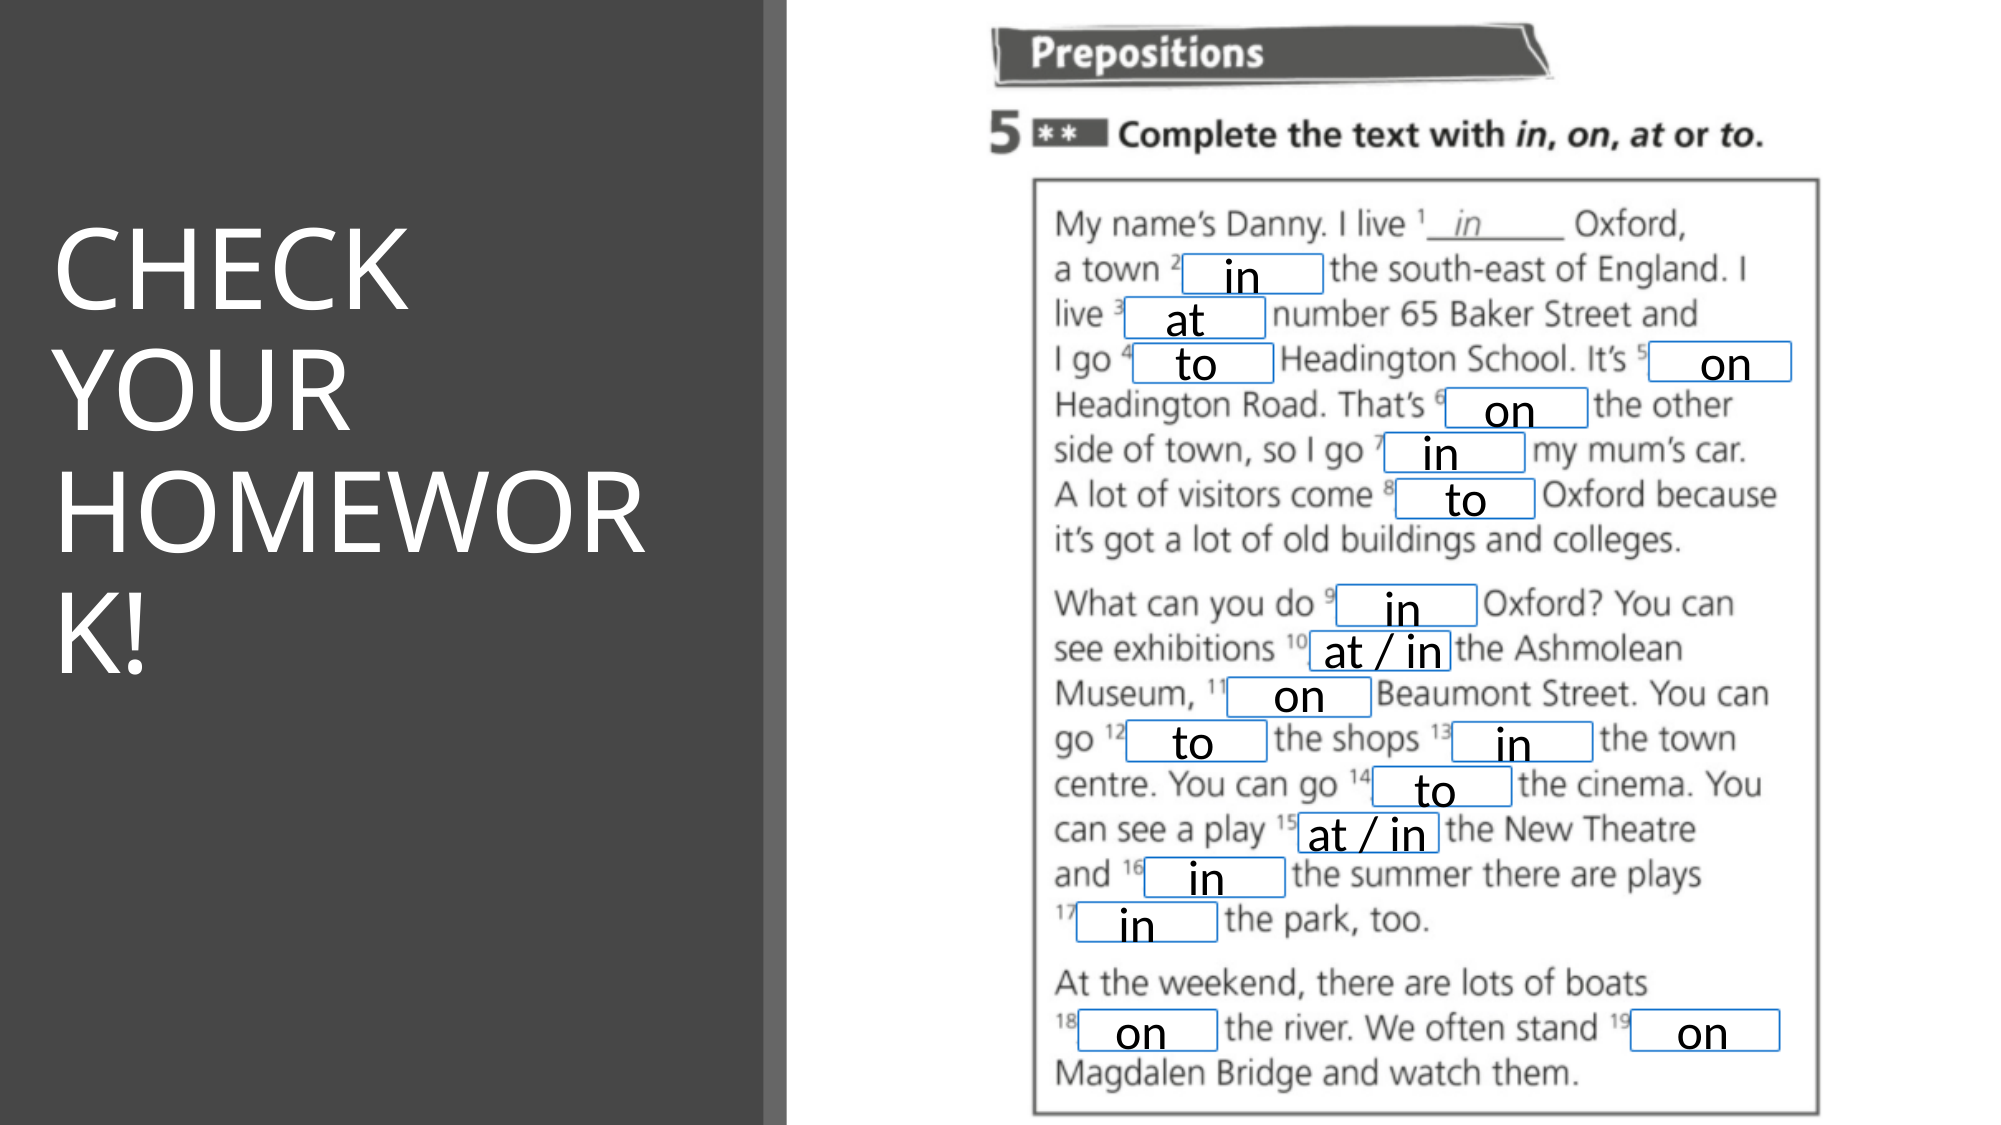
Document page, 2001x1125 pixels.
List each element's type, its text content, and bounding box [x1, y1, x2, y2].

title CHECK YOUR HOMEWORK! [36, 419, 728, 706]
text_box [0, 0, 764, 1125]
picture [975, 20, 1831, 1125]
text_box [764, 0, 788, 1125]
